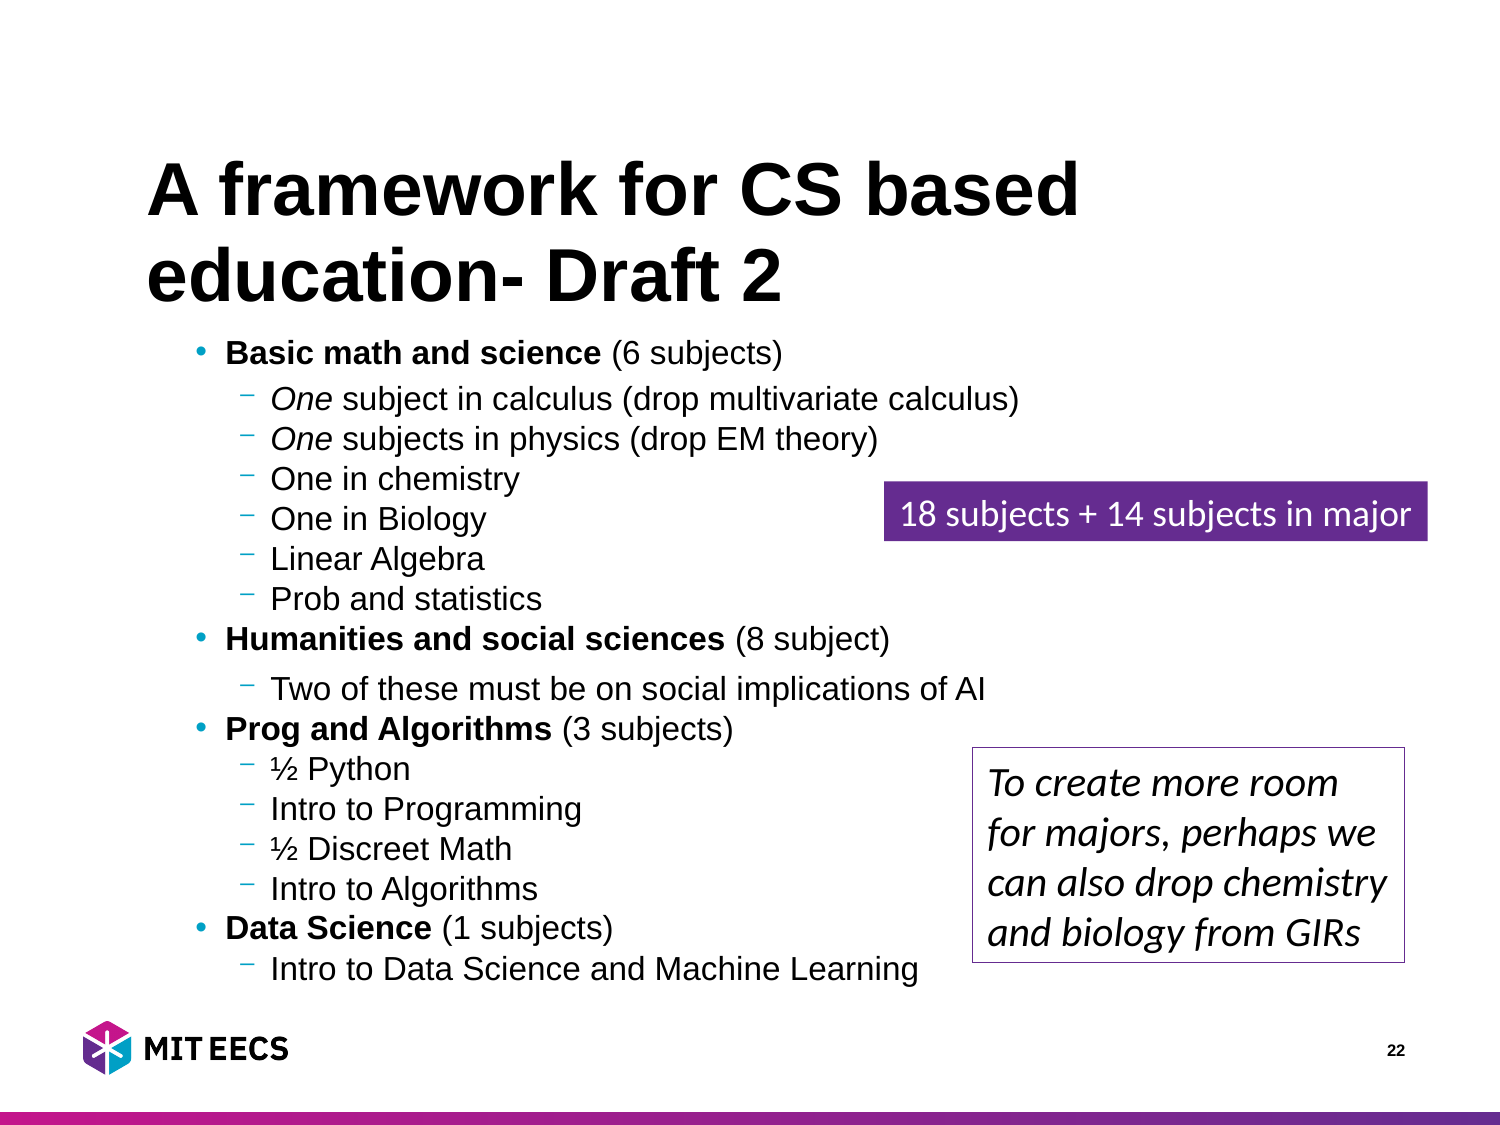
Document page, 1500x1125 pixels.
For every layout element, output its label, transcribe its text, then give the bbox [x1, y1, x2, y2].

text_box To create more room for majors, perhaps we can also drop chemistry and biology from GIRs [972, 747, 1405, 963]
list Basic math and science (6 subjects) One subject in calculus (drop multivariate calculus) One subjects in physics (drop EM theory) One in chemistry One in Biology Linear Algebra Prob and statistics Humanities and social sciences (8 subject) Two of these must be on social implications of AI Prog and Algorithms (3 subjects) ½ Python Intro to Programming ½ Discreet Math Intro to Algorithms Data Science (1 subjects) Intro to Data Science and Machine Learning [180, 323, 1446, 957]
slide_number 22 [1307, 1037, 1421, 1063]
picture [83, 1021, 288, 1075]
text_box 18 subjects + 14 subjects in major [884, 481, 1428, 542]
title A framework for CS based education- Draft 2 [131, 139, 1397, 324]
